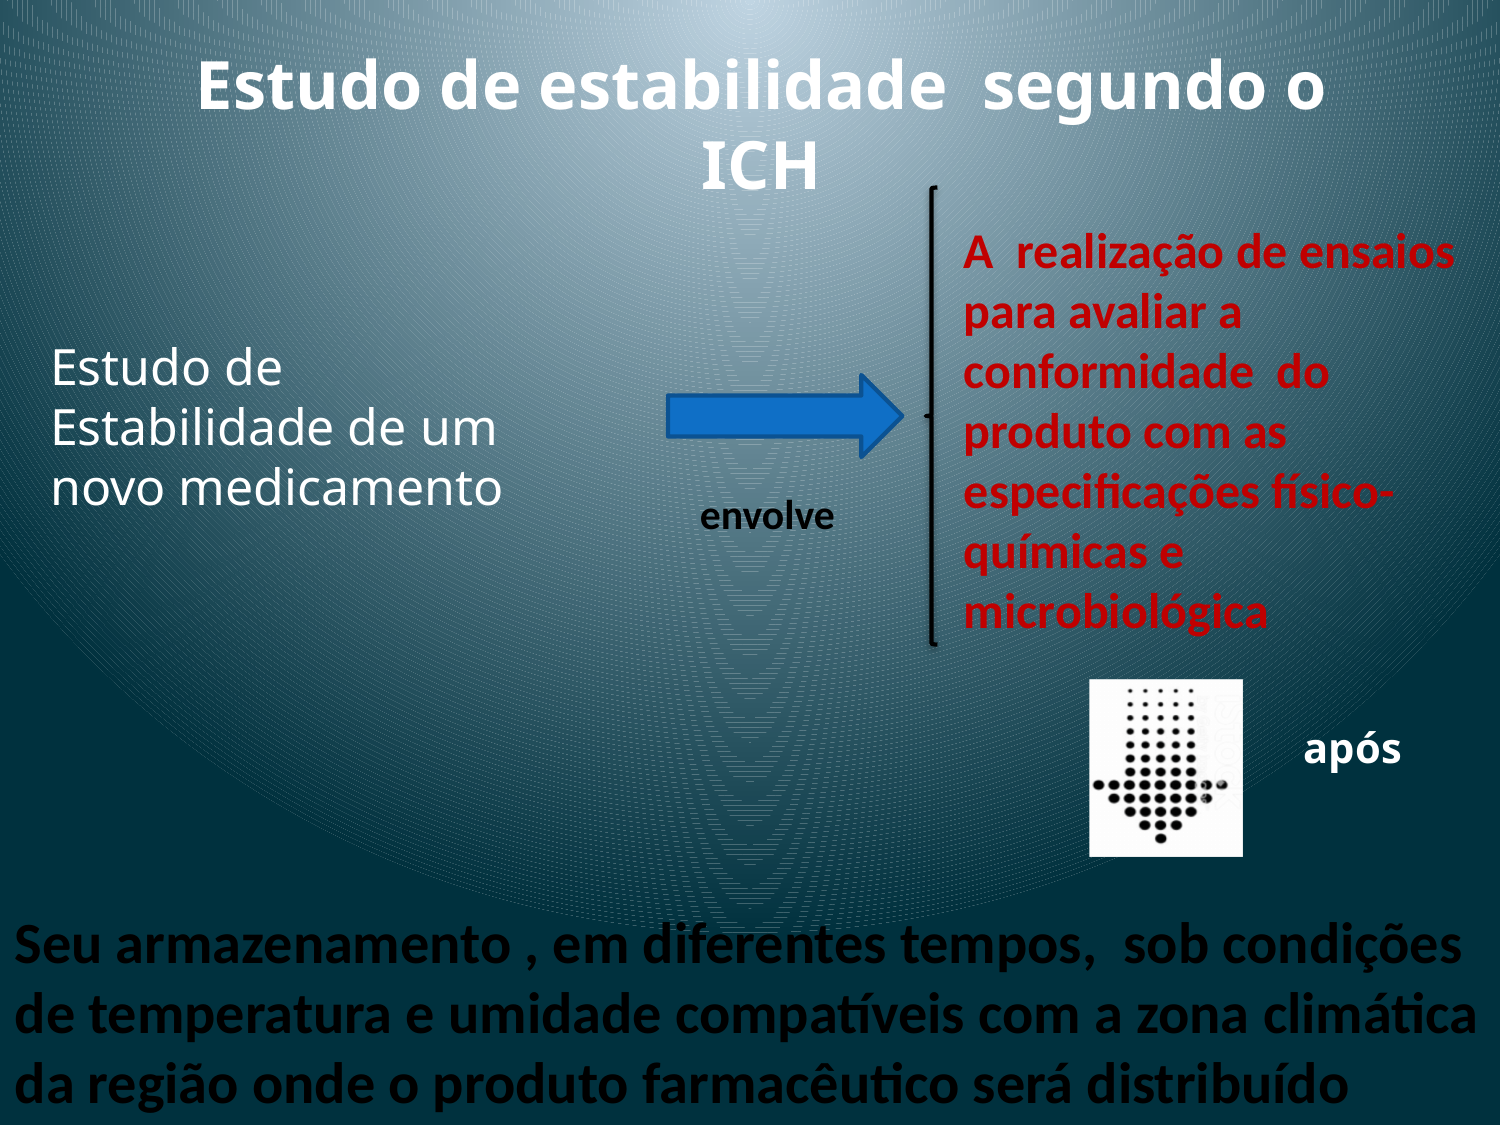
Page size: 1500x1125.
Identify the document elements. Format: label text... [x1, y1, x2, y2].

text_box [665, 373, 905, 459]
text_box [923, 185, 938, 647]
text_box Seu armazenamento , em diferentes tempos, sob condições de temperatura e umidade compatíveis com a zona climática da região onde o produto farmacêutico será distribuído [0, 897, 1500, 1123]
text_box A realização de ensaios para avaliar a conformidade do produto com as especificações físico-químicas e microbiológica [949, 210, 1500, 646]
text_box Estudo de Estabilidade de um novo medicamento [35, 328, 586, 523]
text_box envolve [644, 480, 891, 546]
picture [1077, 680, 1255, 856]
text_box após [1288, 714, 1442, 780]
text_box Estudo de estabilidade segundo o ICH [117, 35, 1407, 210]
